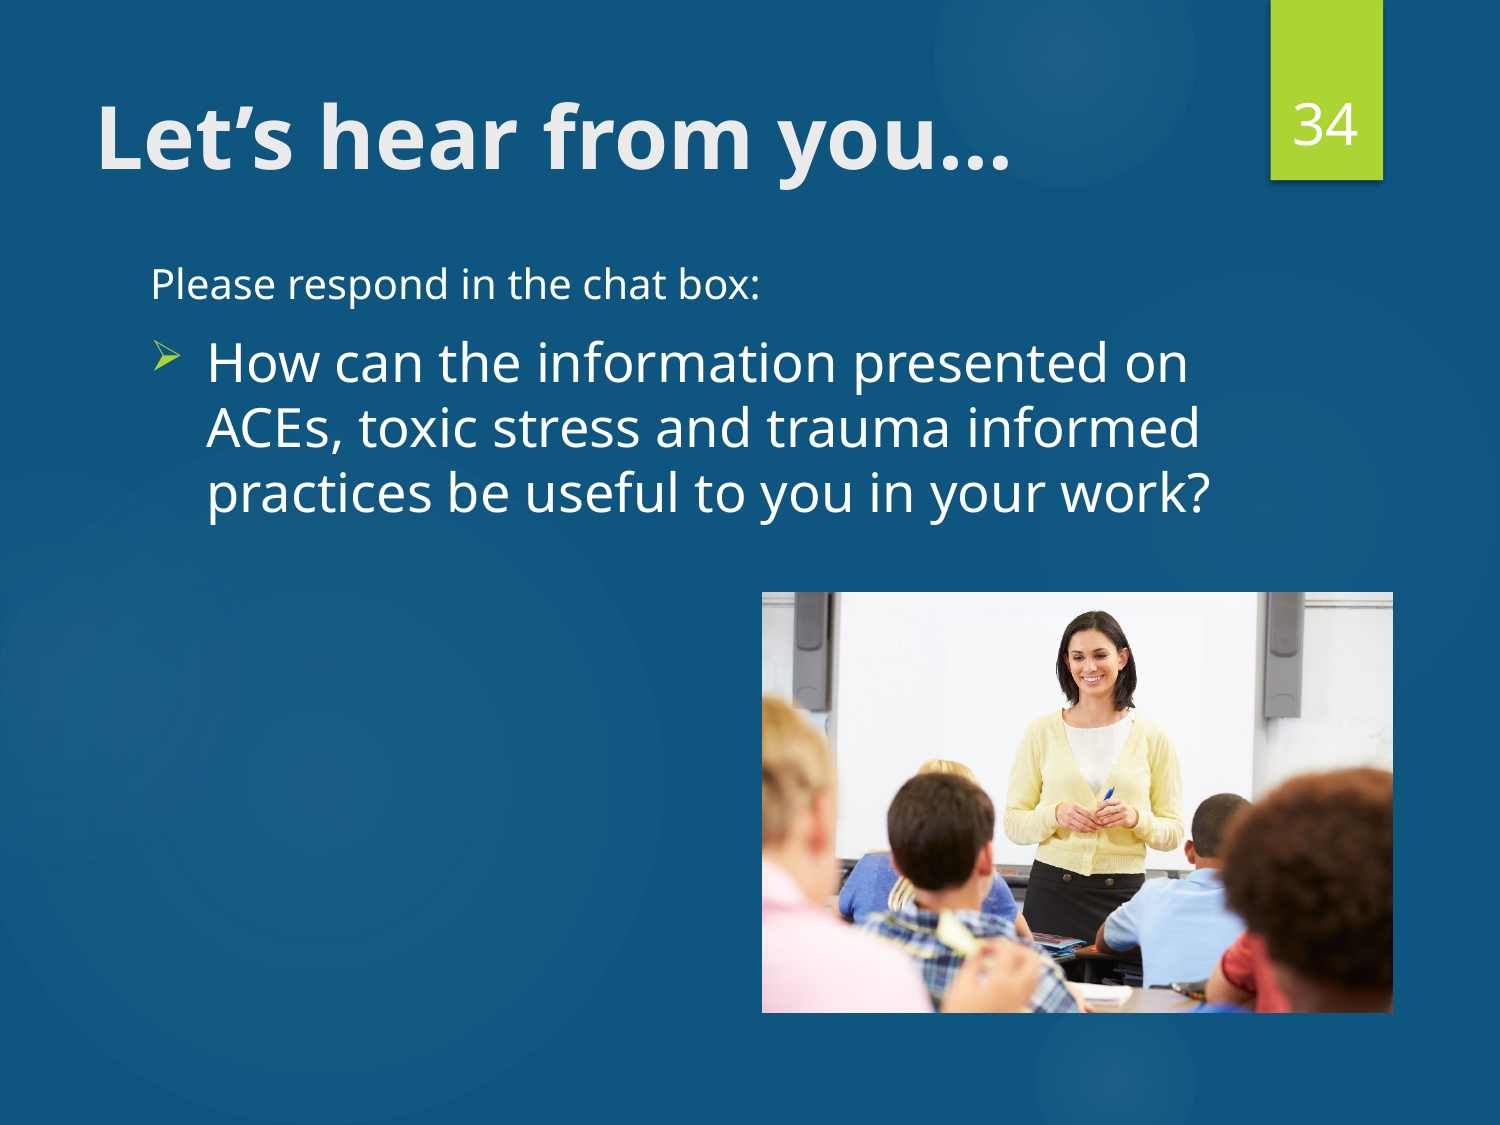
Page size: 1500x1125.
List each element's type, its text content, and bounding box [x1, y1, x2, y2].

slide_number 34 [1273, 48, 1378, 175]
title Let’s hear from you… [79, 74, 1237, 304]
picture [762, 591, 1393, 1013]
list Please respond in the chat box: How can the information presented on ACEs, toxic stress and trauma informed practices be useful to you in your work? [134, 249, 1236, 939]
